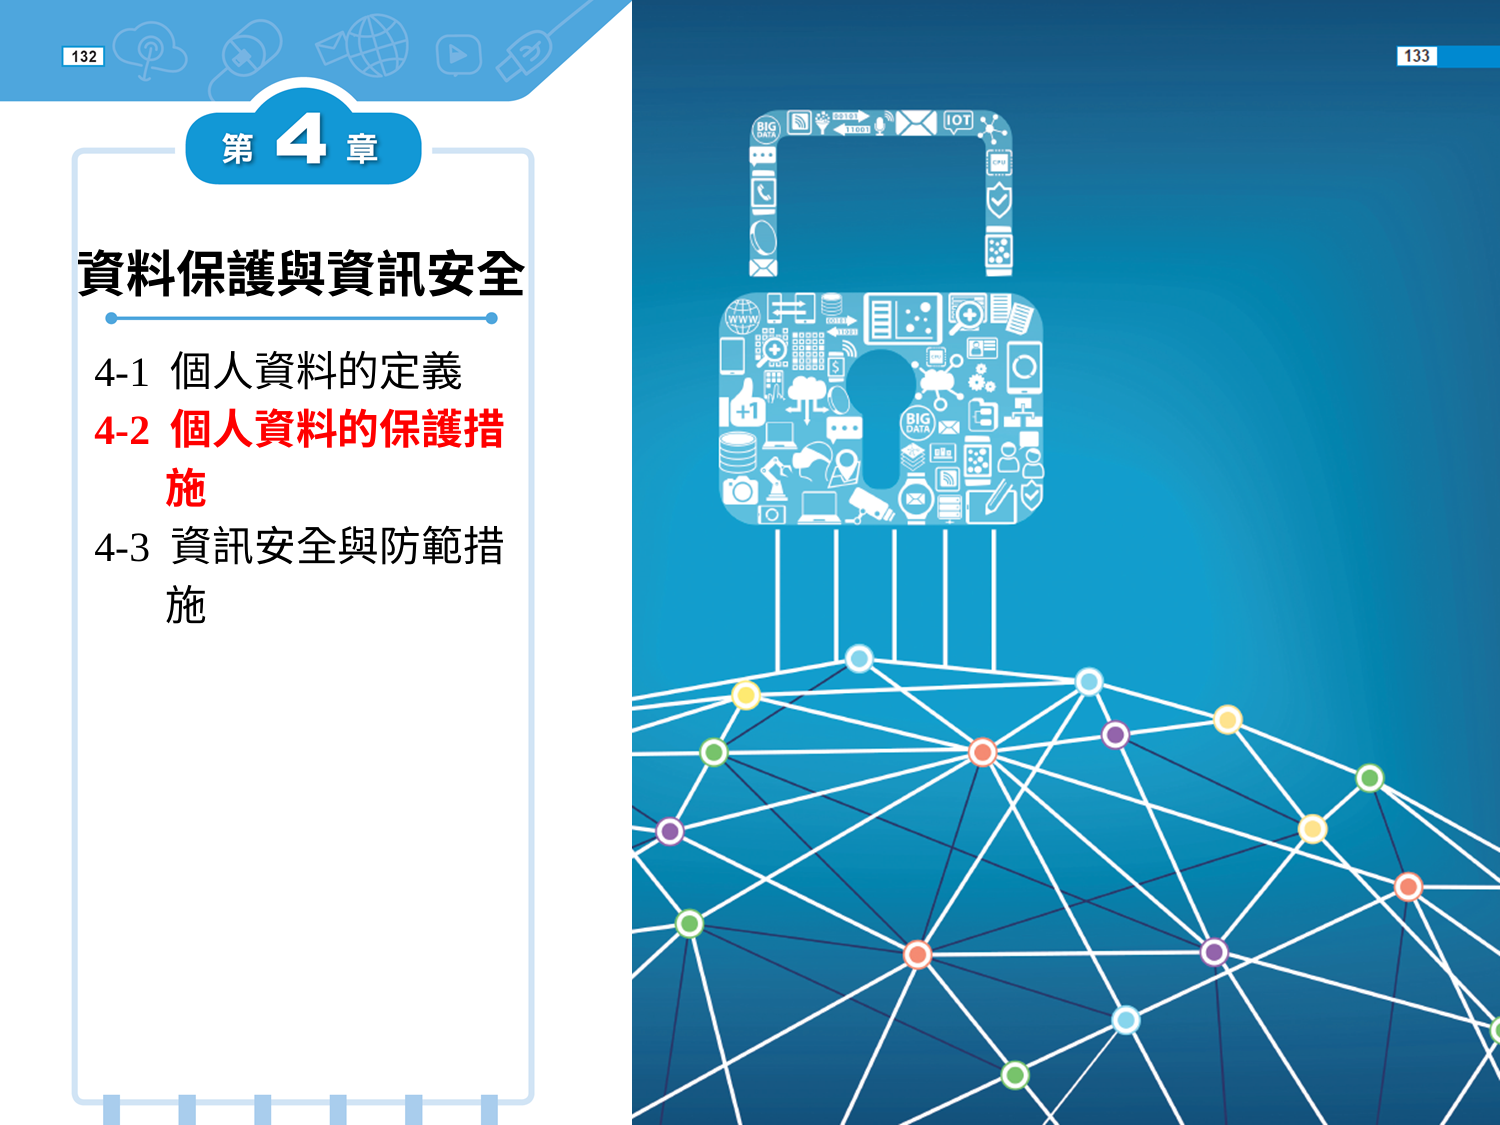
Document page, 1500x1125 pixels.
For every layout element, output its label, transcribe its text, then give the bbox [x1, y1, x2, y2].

picture [0, 0, 1500, 1125]
text_box 4-1 個人資料的定義 4-2 個人資料的保護措施 4-3 資訊安全與防範措施 [94, 336, 520, 1087]
text_box 資料保護與資訊安全 [70, 236, 532, 319]
